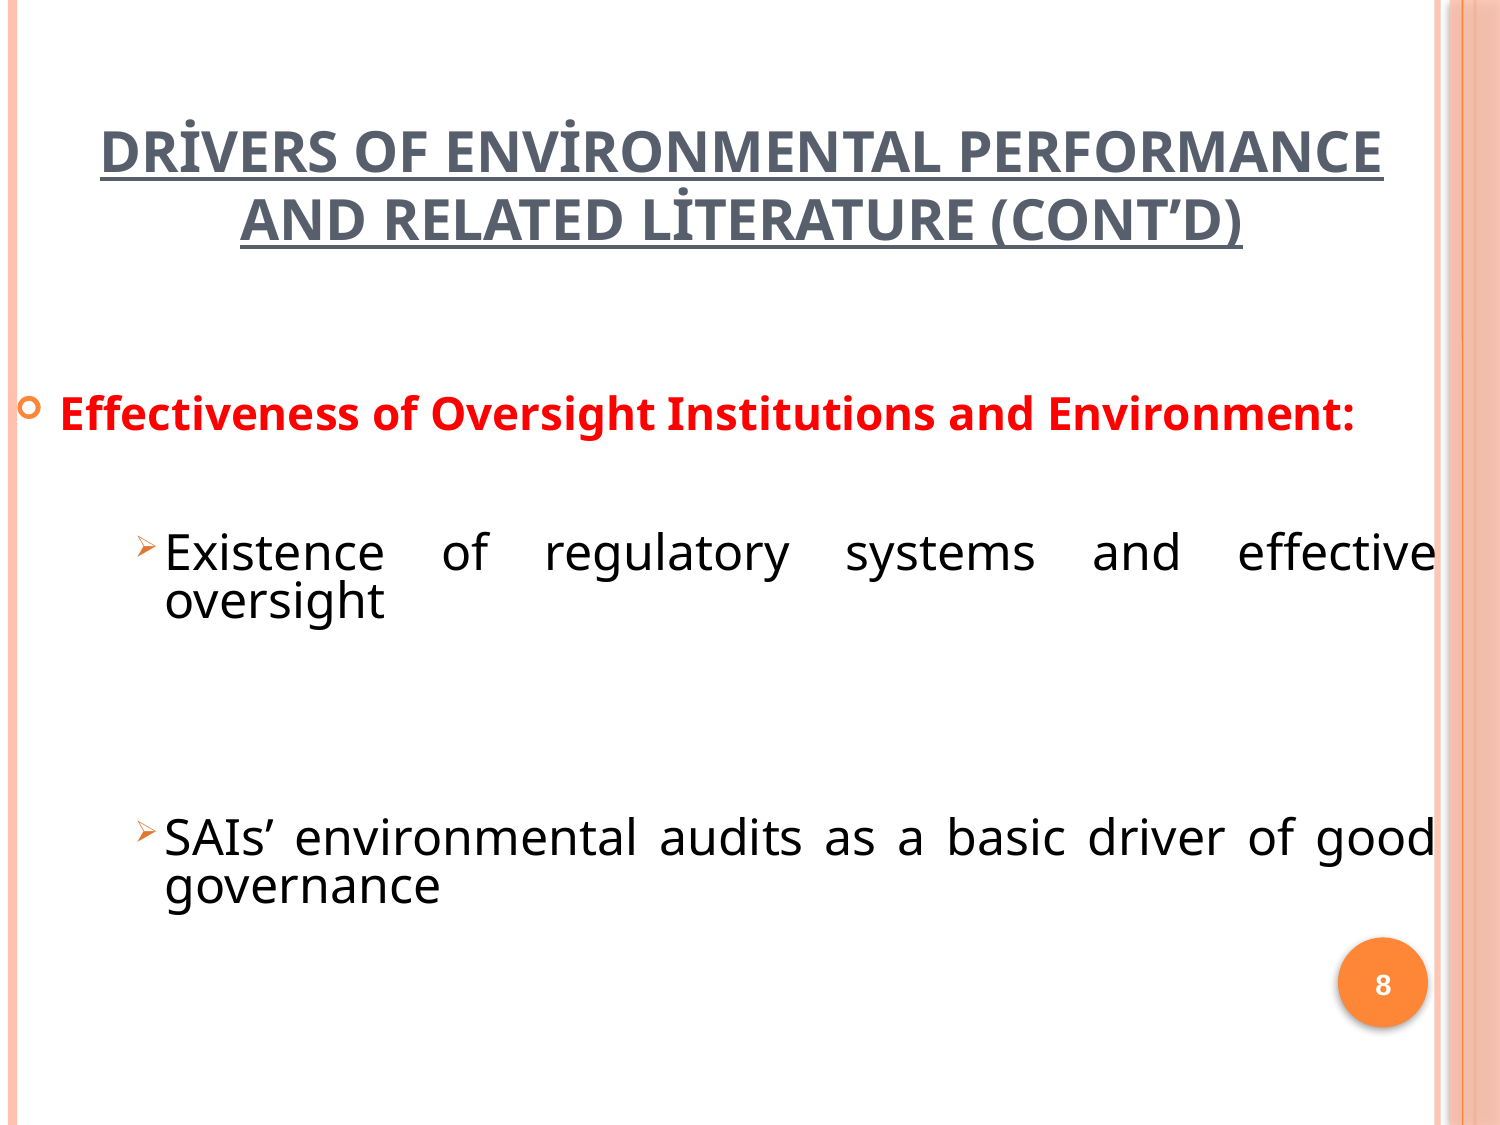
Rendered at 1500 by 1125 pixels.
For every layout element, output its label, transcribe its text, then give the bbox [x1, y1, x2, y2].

list Effectiveness of Oversight Institutions and Environment: Existence of regulatory systems and effective oversight SAIs’ environmental audits as a basic driver of good governance [0, 304, 1454, 1069]
title Drivers of Environmental Performance and Related Literature (cont’d) [82, 105, 1402, 260]
slide_number 8 [1333, 940, 1434, 1027]
